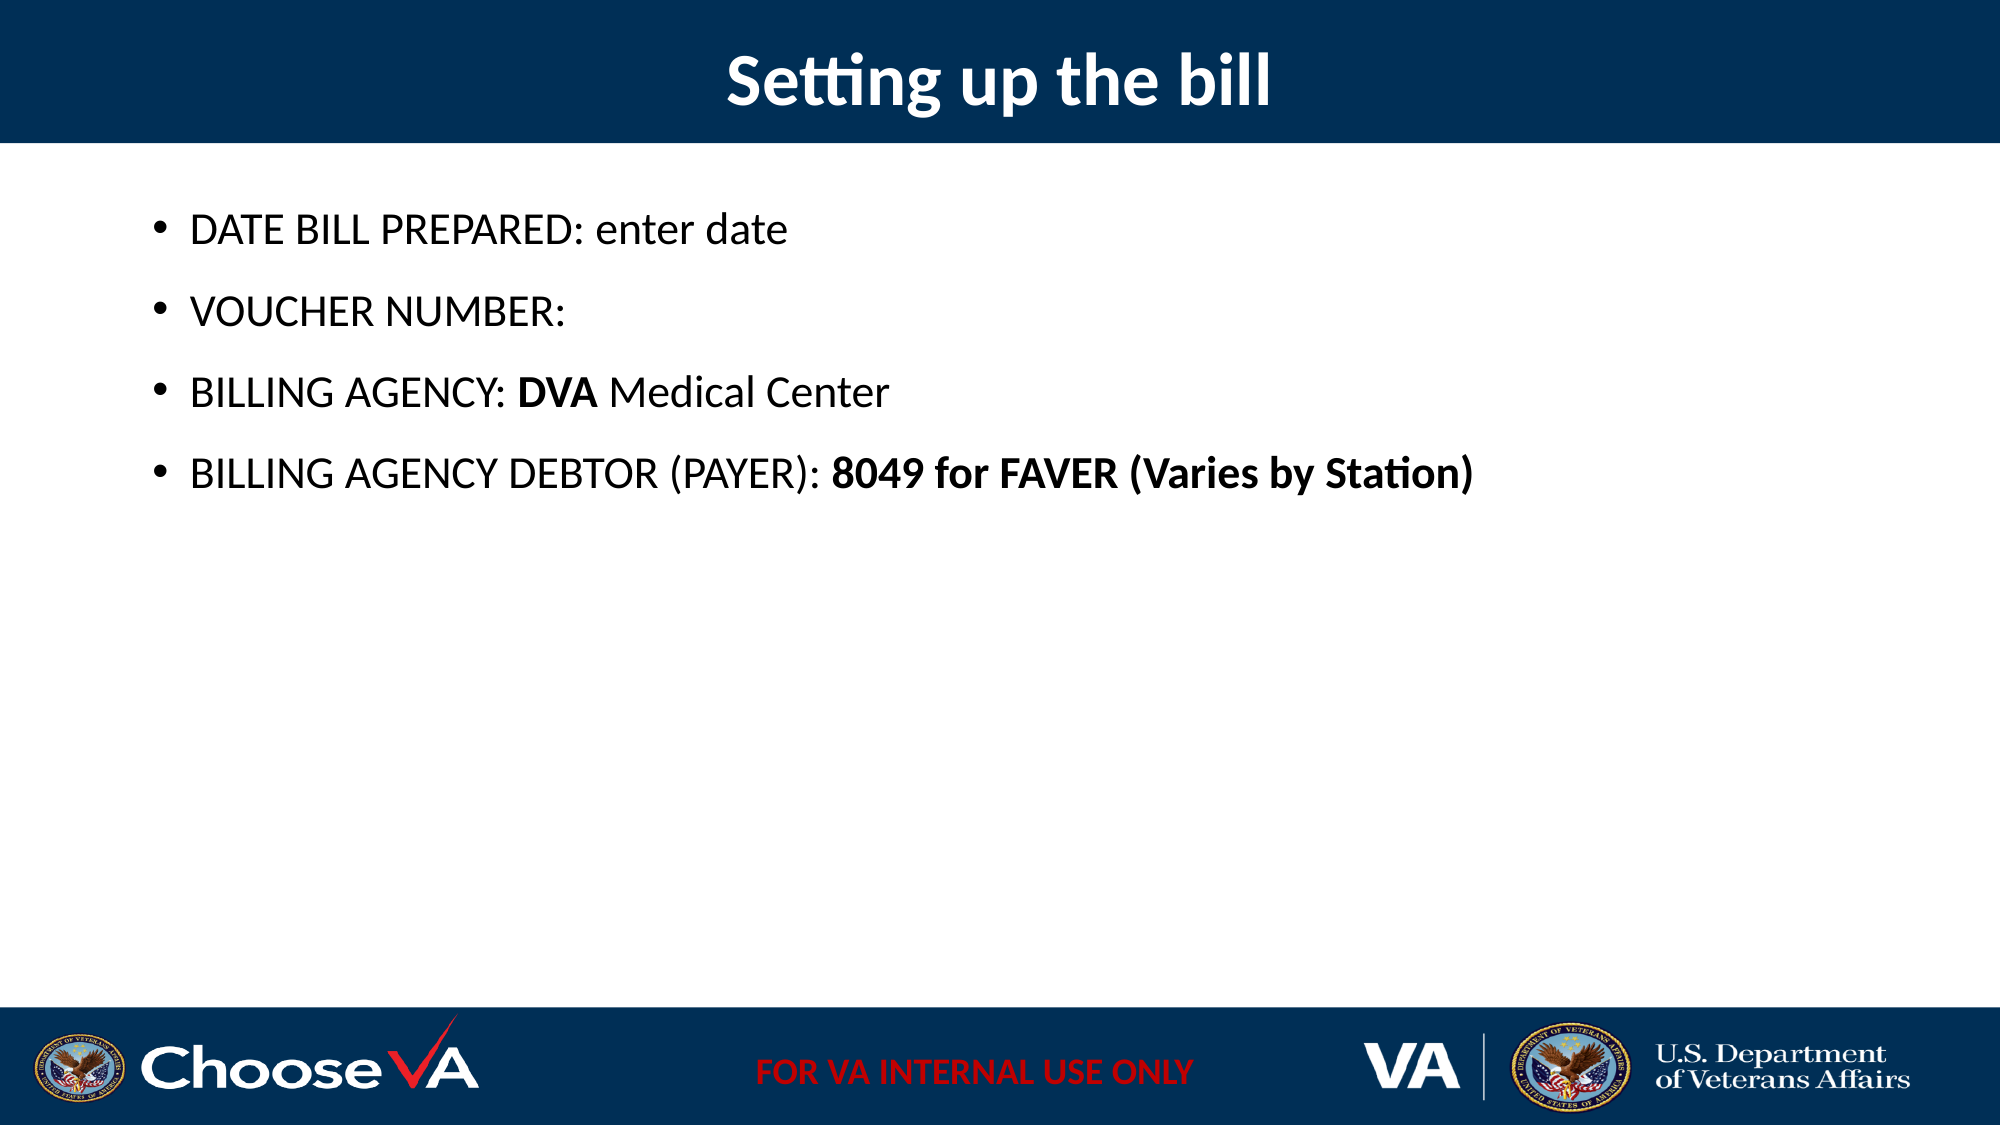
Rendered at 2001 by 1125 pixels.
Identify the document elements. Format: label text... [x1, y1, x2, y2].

picture [33, 1012, 479, 1103]
picture [1356, 1014, 1917, 1120]
title Setting up the bill [137, 19, 1863, 143]
list DATE BILL PREPARED: enter date VOUCHER NUMBER: BILLING AGENCY: DVA Medical Center BILLING AGENCY DEBTOR (PAYER): 8049 for FAVER (Varies by Station) [137, 186, 1863, 977]
